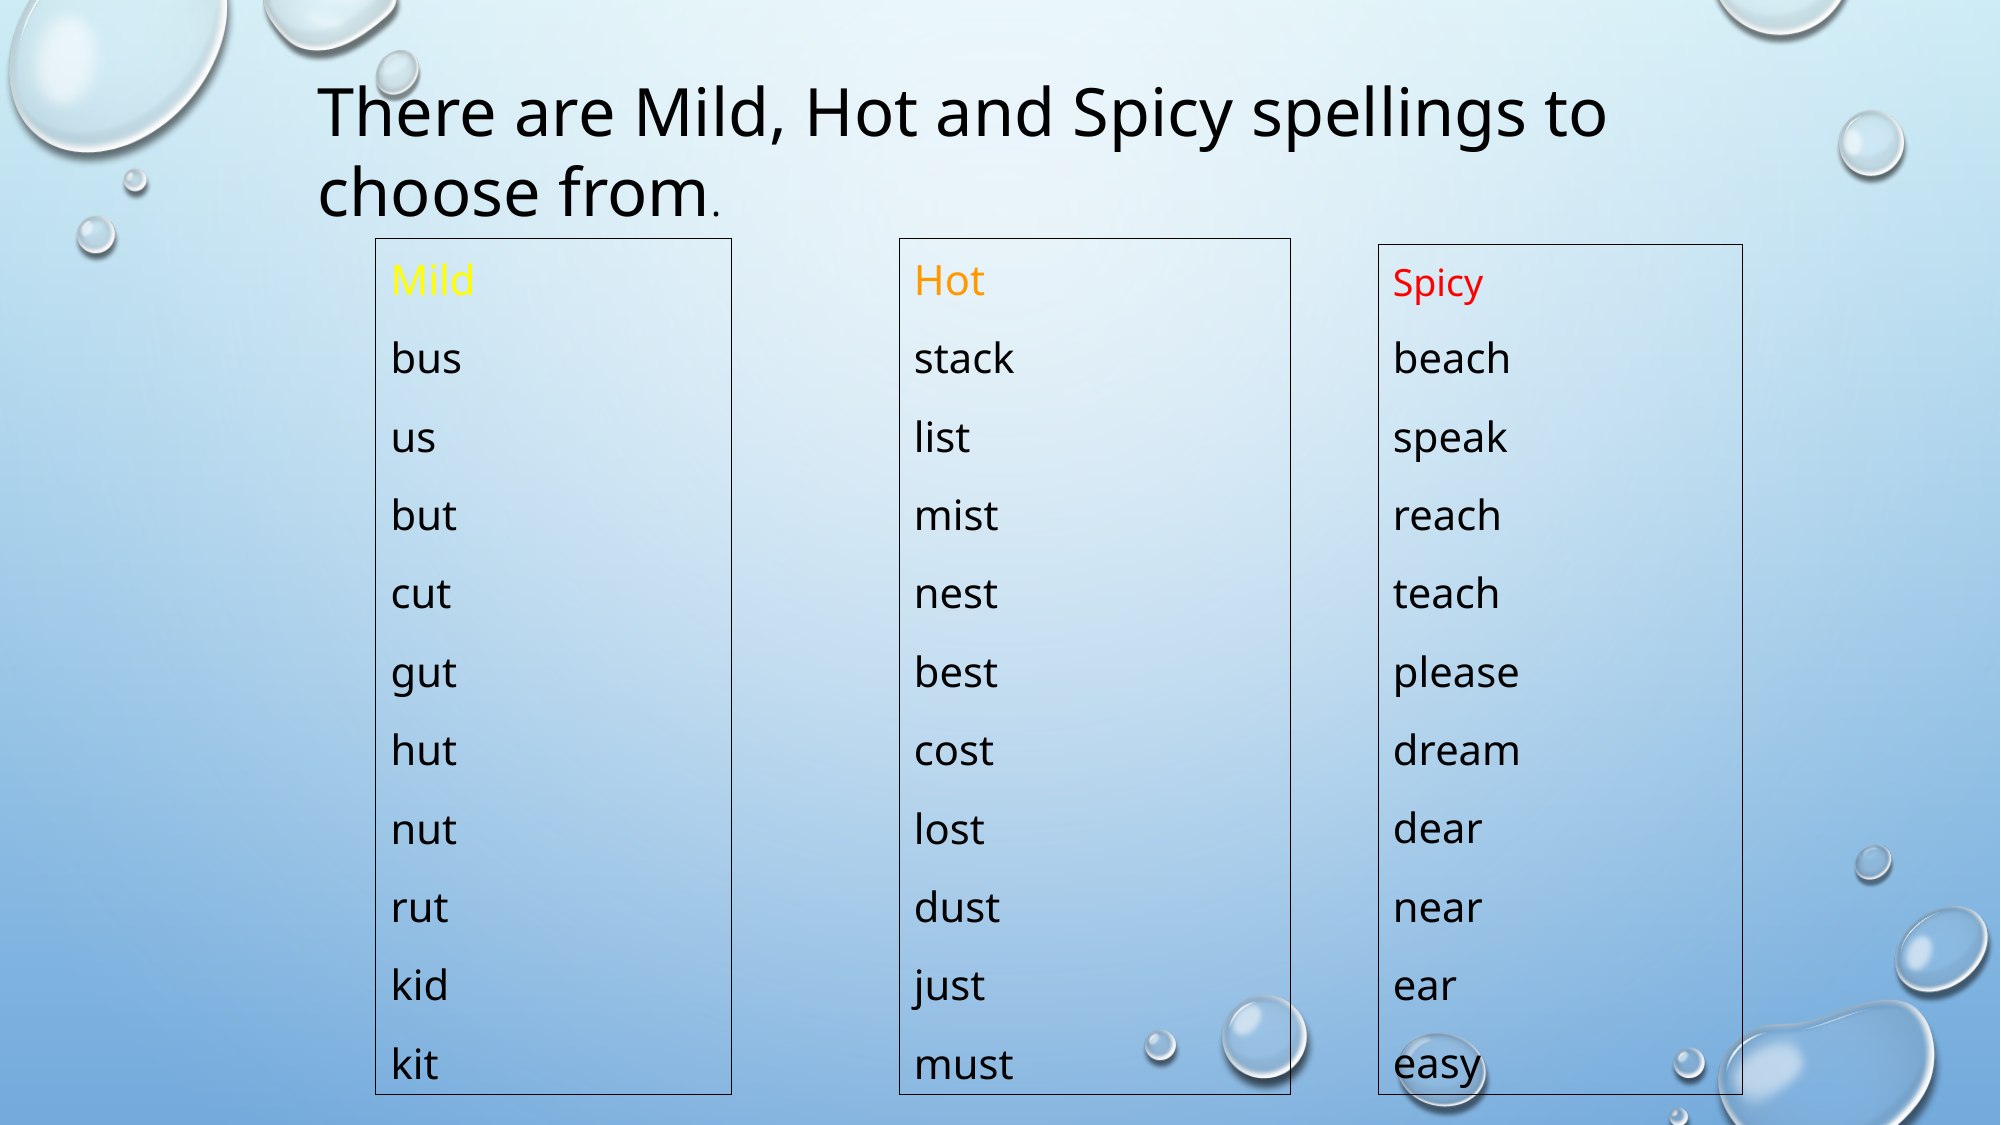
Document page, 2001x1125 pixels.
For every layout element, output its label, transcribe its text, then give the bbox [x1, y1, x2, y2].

text_box Mild bus us but cut gut hut nut rut kid kit [375, 238, 732, 1095]
text_box Spicy beach speak reach teach please dream dear near ear easy [1378, 244, 1743, 1095]
text_box There are Mild, Hot and Spicy spellings to choose from. [302, 62, 1740, 237]
picture [0, 0, 2000, 1125]
text_box Hot stack list mist nest best cost lost dust just must [899, 238, 1291, 1095]
